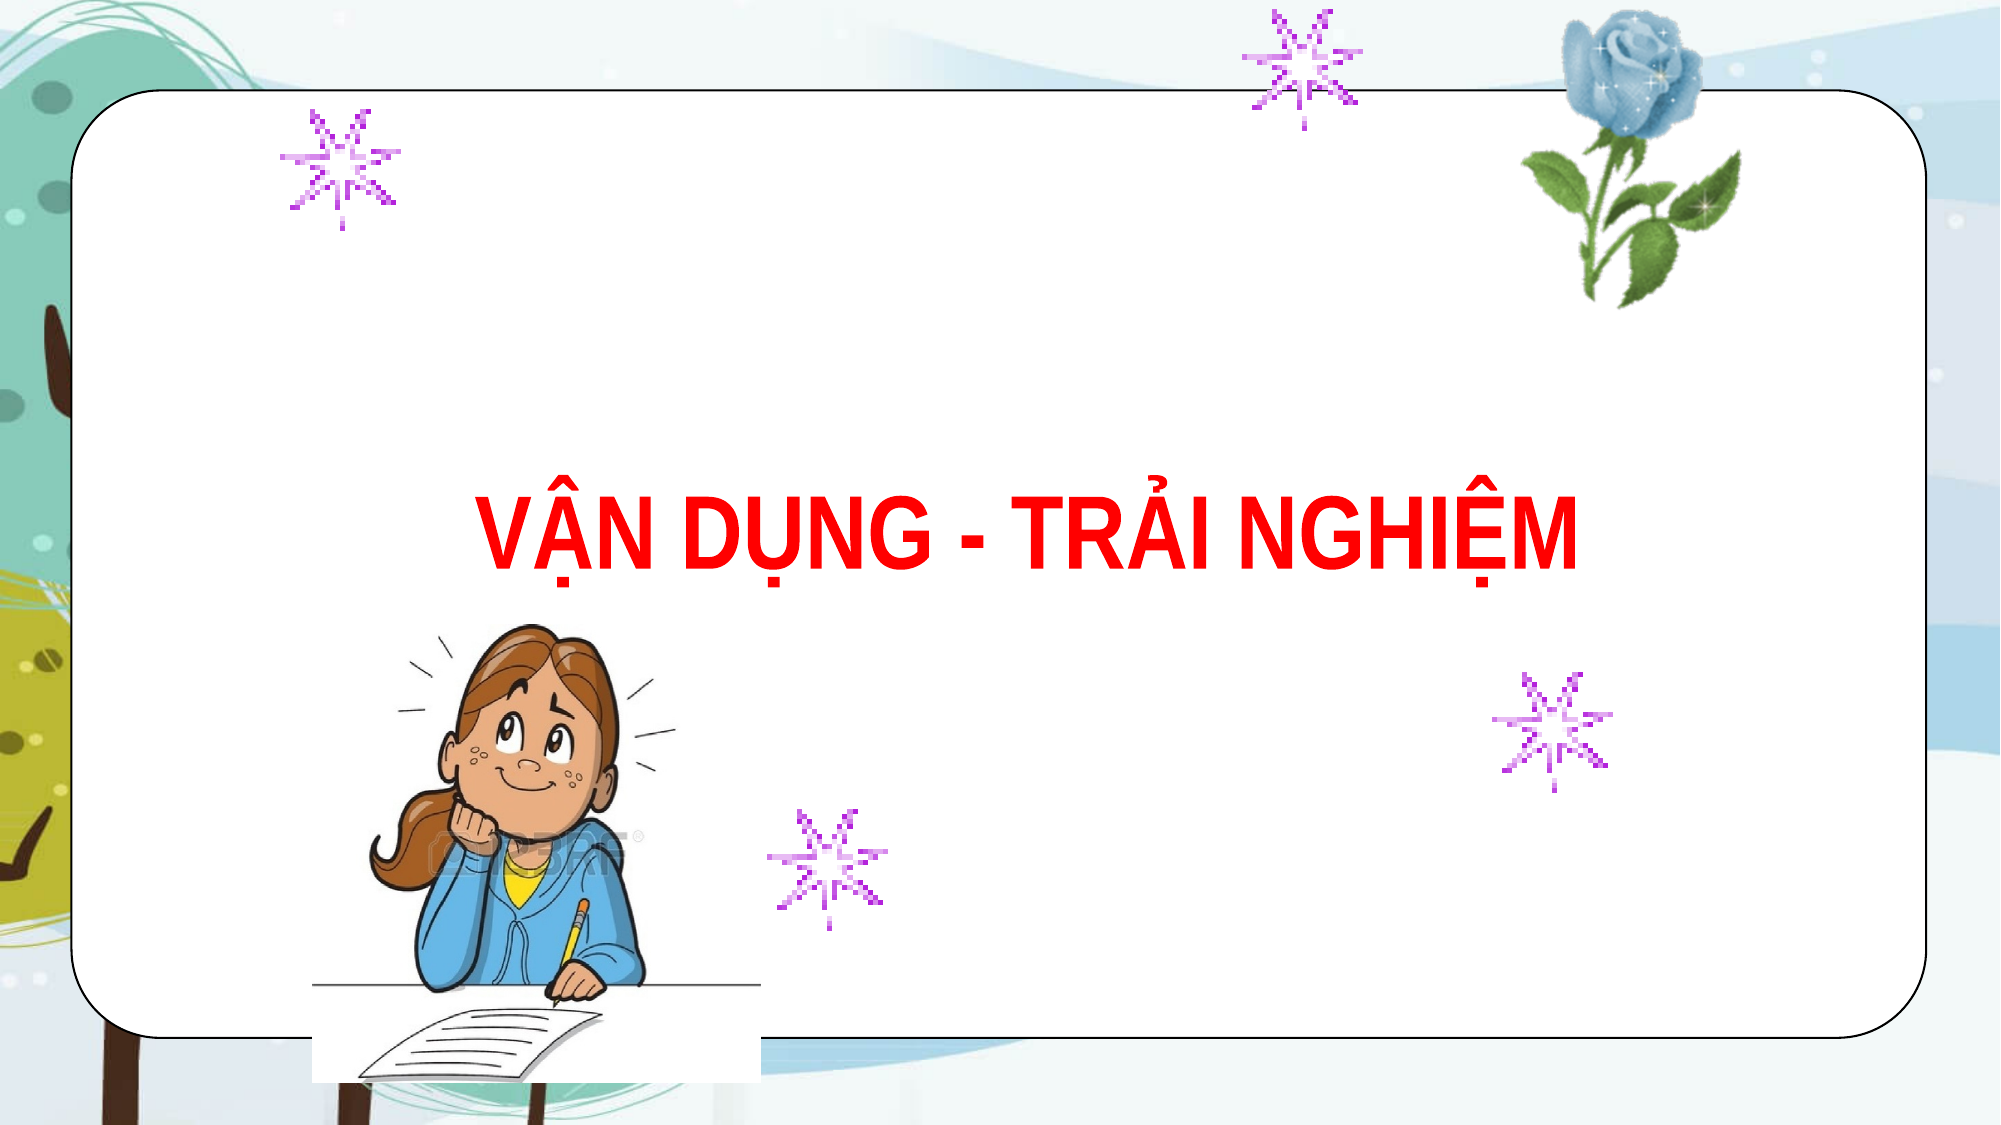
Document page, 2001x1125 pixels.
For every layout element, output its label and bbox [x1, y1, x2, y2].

text_box [509, 609, 1447, 695]
picture [0, 0, 2000, 1125]
